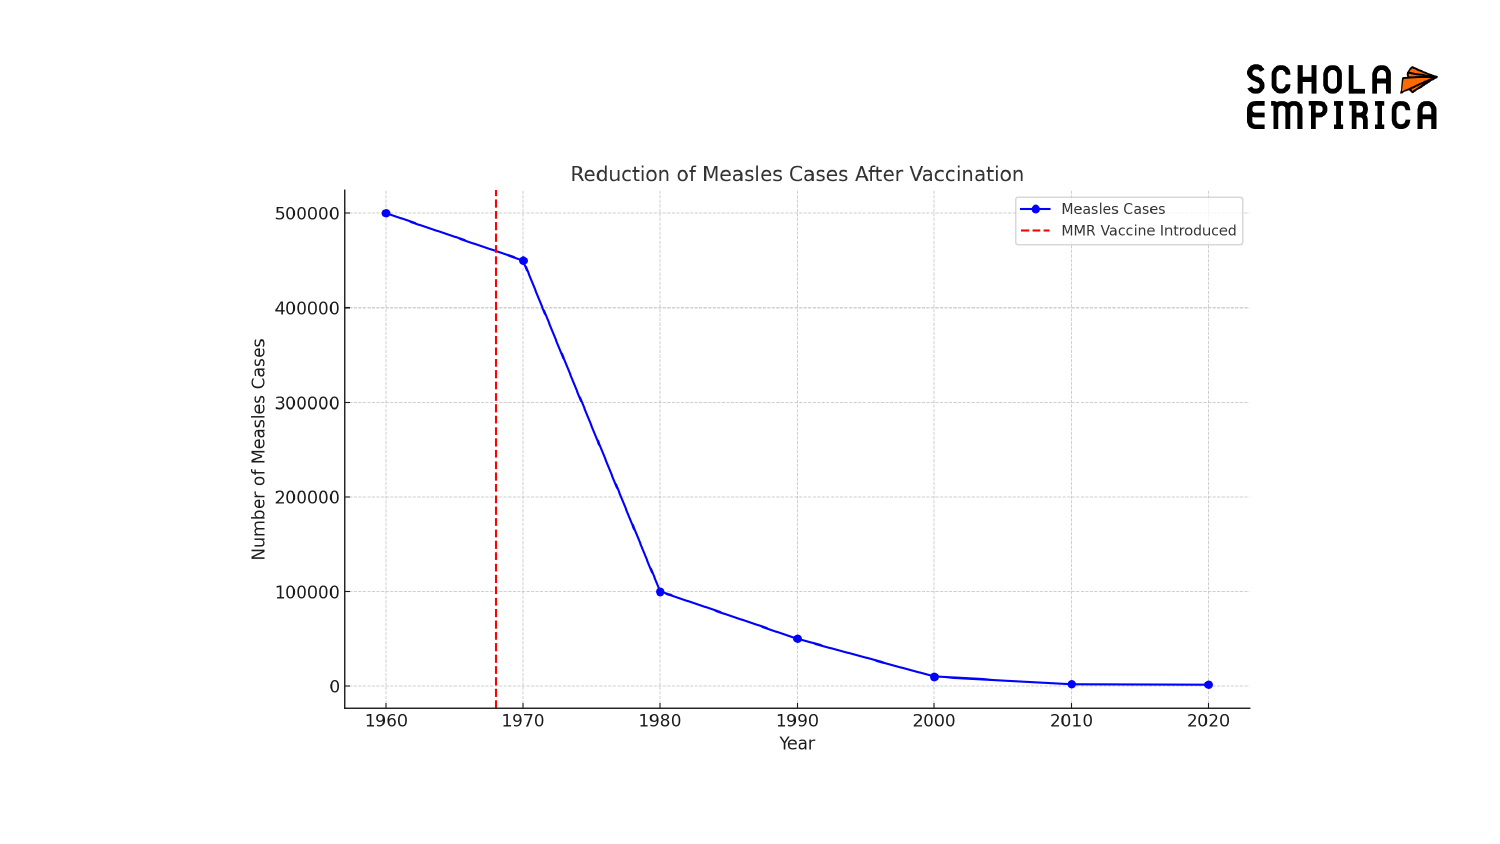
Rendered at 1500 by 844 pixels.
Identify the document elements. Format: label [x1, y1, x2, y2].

picture [1247, 63, 1438, 129]
picture [240, 155, 1259, 763]
